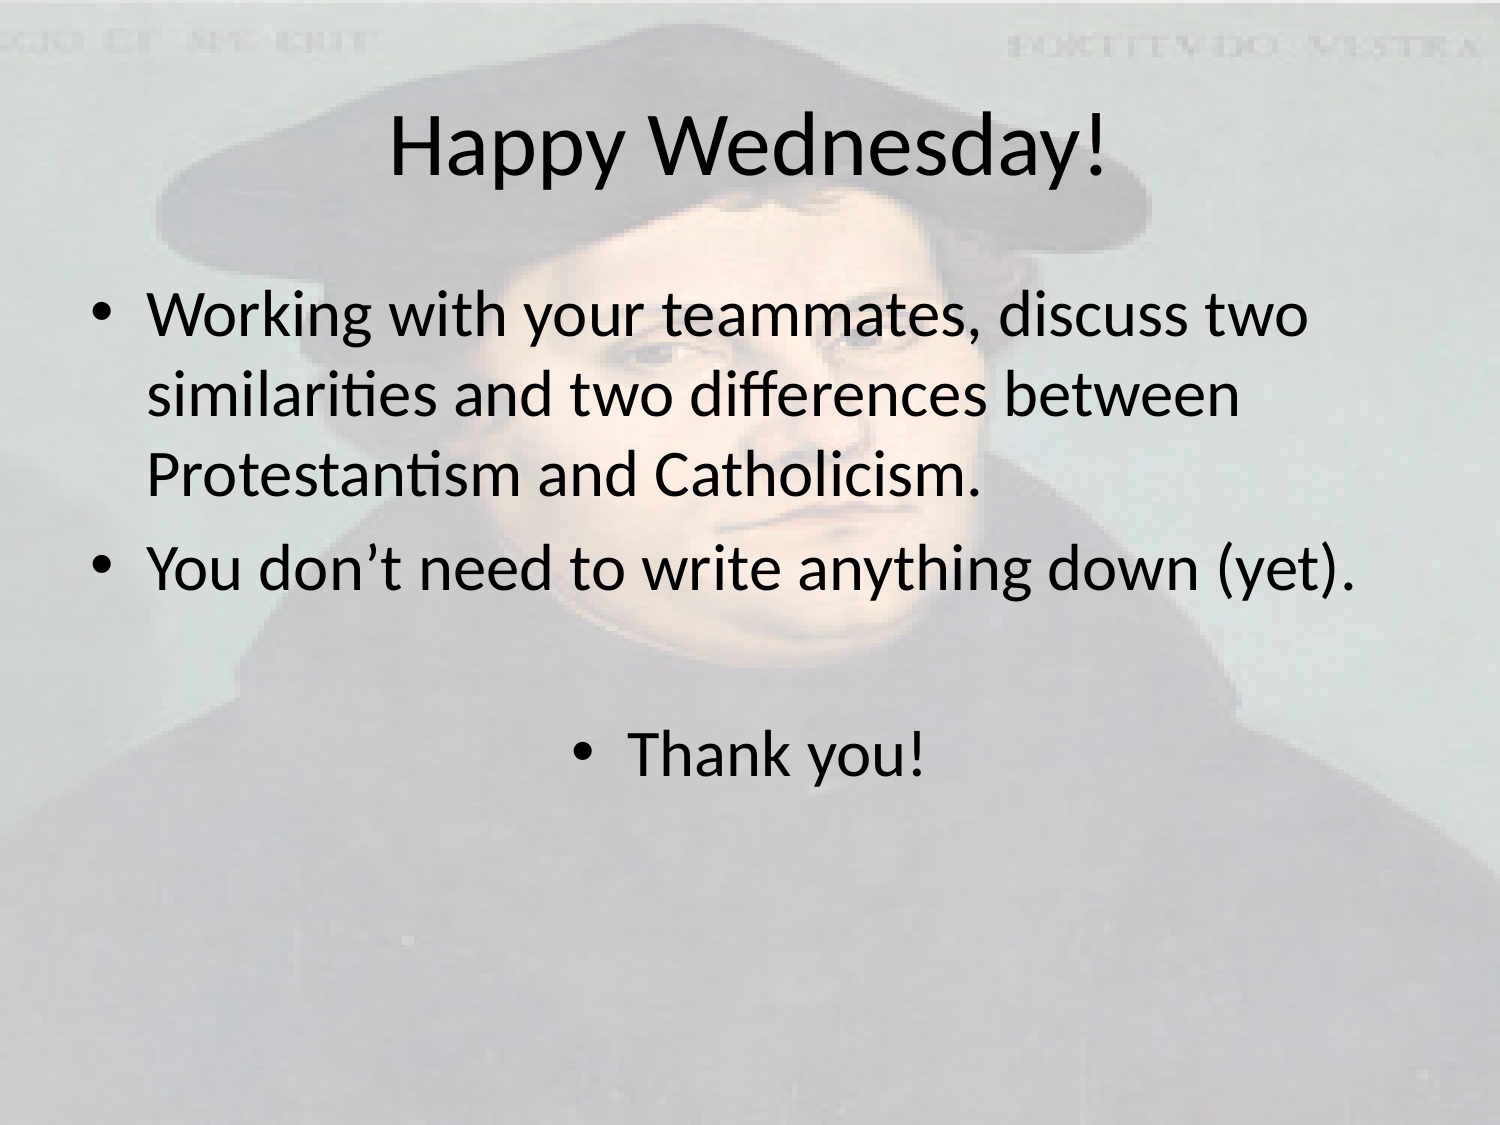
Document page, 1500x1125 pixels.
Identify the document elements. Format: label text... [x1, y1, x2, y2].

list Working with your teammates, discuss two similarities and two differences between Protestantism and Catholicism. You don’t need to write anything down (yet). Thank you! [75, 262, 1425, 1005]
title Happy Wednesday! [75, 45, 1425, 233]
